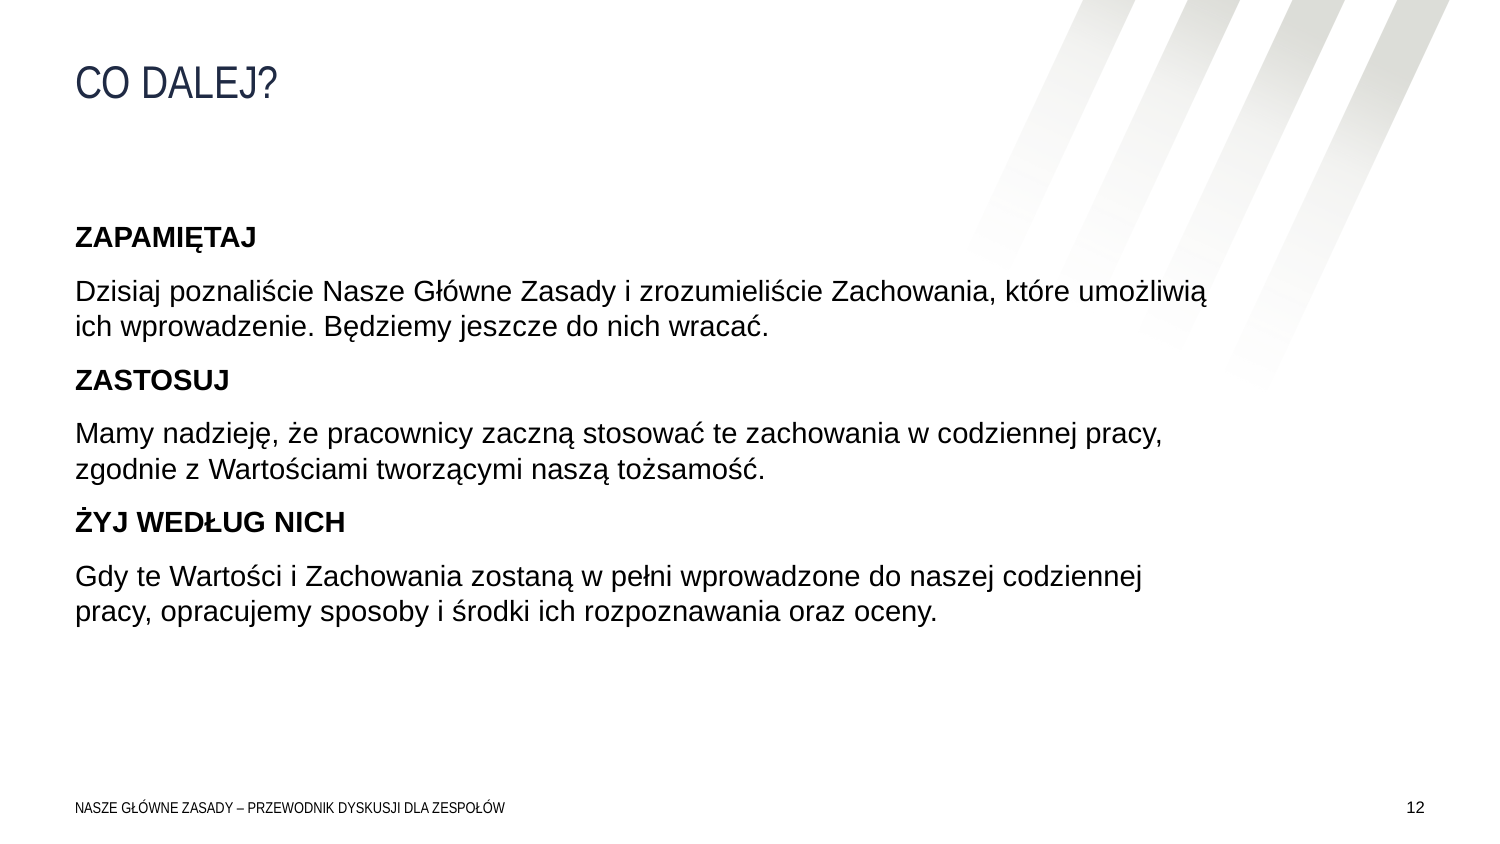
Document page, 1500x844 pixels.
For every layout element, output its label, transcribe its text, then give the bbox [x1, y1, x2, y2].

footer Nasze Główne Zasady – przewodnik dyskusji dla zespołów [75, 795, 728, 825]
slide_number 12 [1350, 795, 1425, 825]
title CO DALEJ? [75, 59, 1425, 113]
list ZAPAMIĘTAJ Dzisiaj poznaliście Nasze Główne Zasady i zrozumieliście Zachowania, które umożliwią ich wprowadzenie. Będziemy jeszcze do nich wracać. ZASTOSUJ Mamy nadzieję, że pracownicy zaczną stosować te zachowania w codziennej pracy, zgodnie z Wartościami tworzącymi naszą tożsamość. ŻYJ WEDŁUG NICH Gdy te Wartości i Zachowania zostaną w pełni wprowadzone do naszej codziennej pracy, opracujemy sposoby i środki ich rozpoznawania oraz oceny. [75, 218, 1216, 780]
